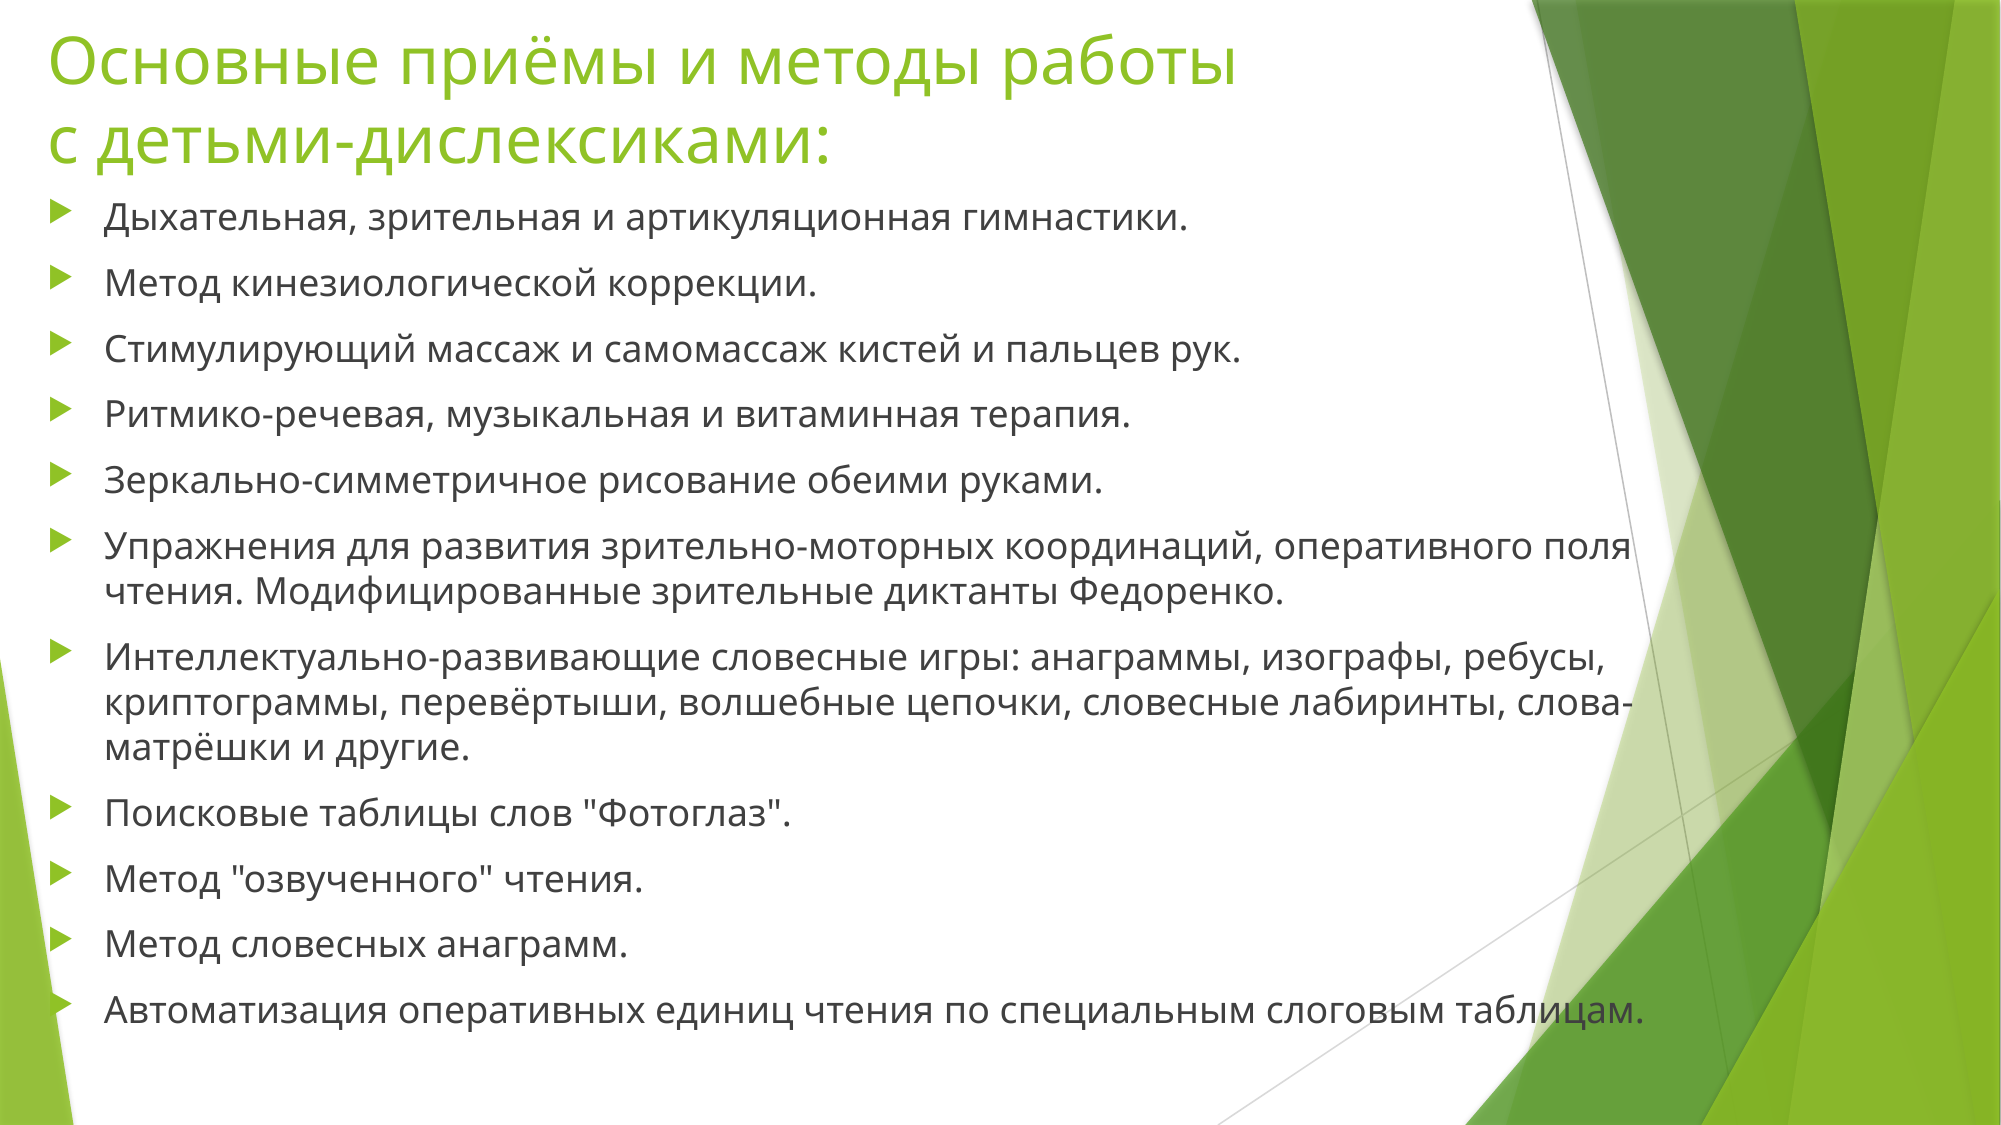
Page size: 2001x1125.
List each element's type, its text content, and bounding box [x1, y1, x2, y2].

list Дыхательная, зрительная и артикуляционная гимнастики. Метод кинезиологической коррекции. Стимулирующий массаж и самомассаж кистей и пальцев рук. Ритмико-речевая, музыкальная и витаминная терапия. Зеркально-симметричное рисование обеими руками. Упражнения для развития зрительно-моторных координаций, оперативного поля чтения. Модифицированные зрительные диктанты Федоренко. Интеллектуально-развивающие словесные игры: анаграммы, изографы, ребусы, криптограммы, перевёртыши, волшебные цепочки, словесные лабиринты, слова-матрёшки и другие. Поисковые таблицы слов "Фотоглаз". Метод "озвученного" чтения. Метод словесных анаграмм. Автоматизация оперативных единиц чтения по специальным слоговым таблицам. [32, 185, 1721, 1107]
title Основные приёмы и методы работы с детьми-дислексиками: [32, 10, 1554, 185]
